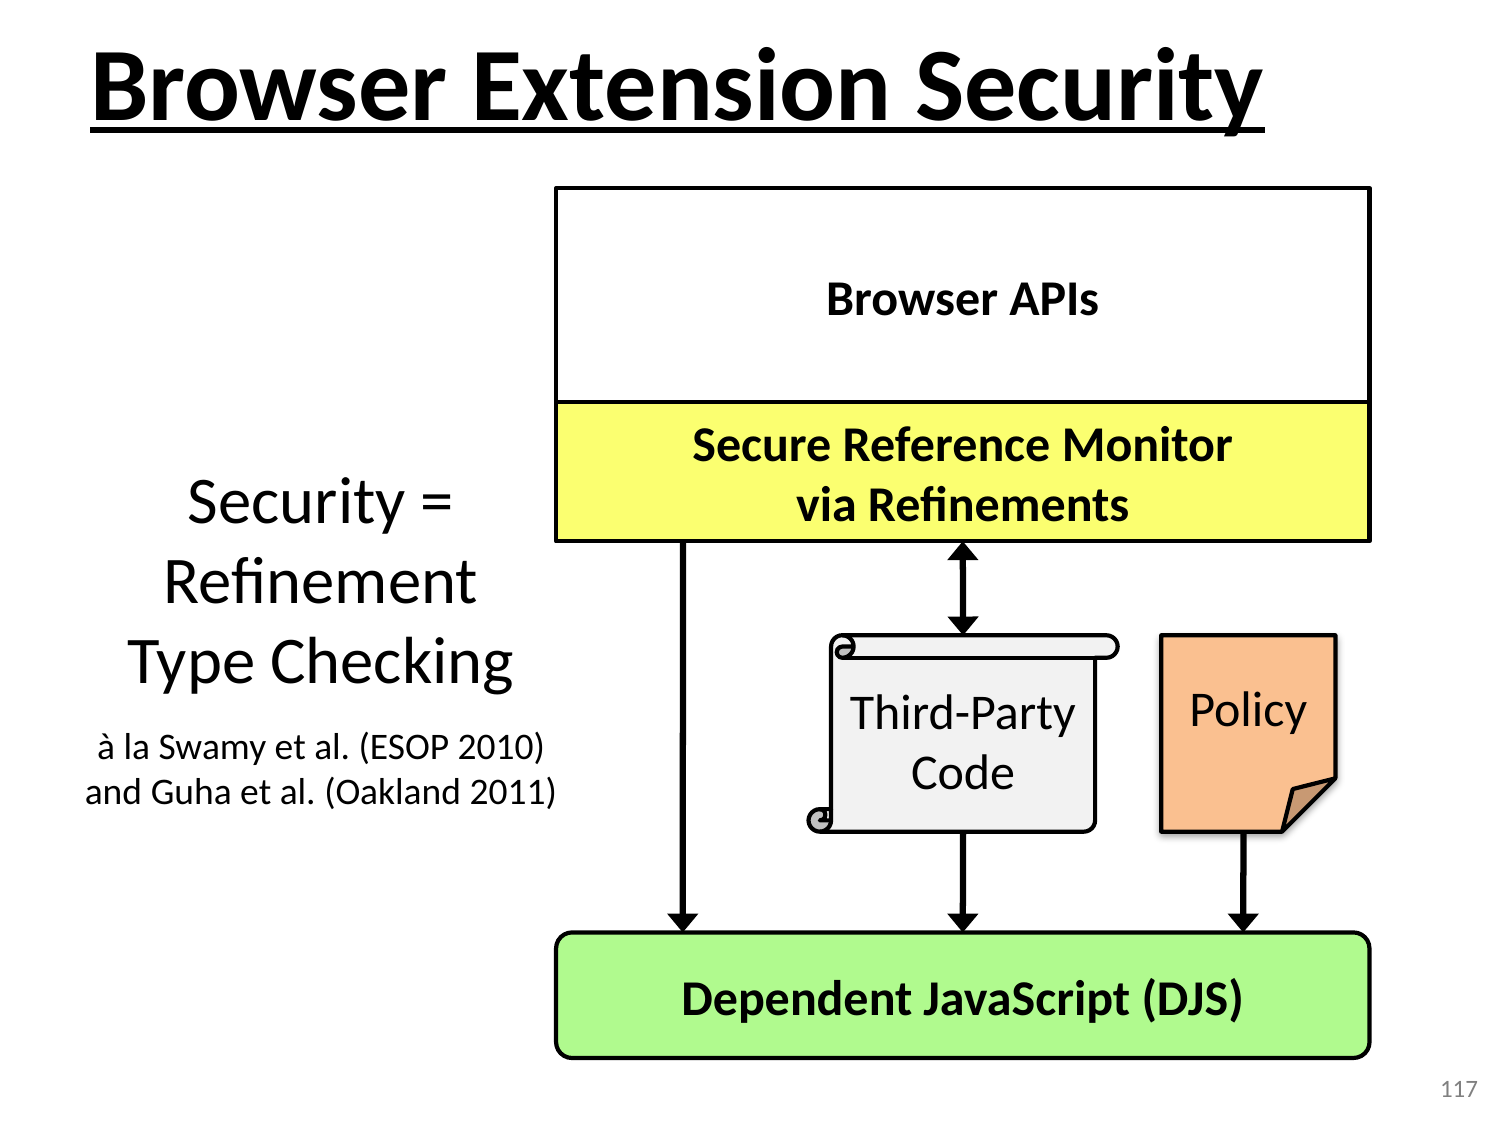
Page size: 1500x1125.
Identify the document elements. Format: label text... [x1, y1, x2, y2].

text_box Secure Reference Monitor via Refinements [556, 402, 1370, 542]
text_box Third-Party Code [808, 635, 1118, 832]
slide_number 117 [1143, 1058, 1494, 1118]
text_box Security = Refinement Type Checking à la Swamy et al. (ESOP 2010) and Guha et al. (Oakland 2011) [63, 449, 579, 877]
text_box Dependent JavaScript (DJS) [556, 932, 1370, 1059]
title Browser Extension Security [75, 8, 1425, 149]
text_box Policy [1160, 634, 1337, 833]
text_box Browser APIs [556, 188, 1370, 402]
